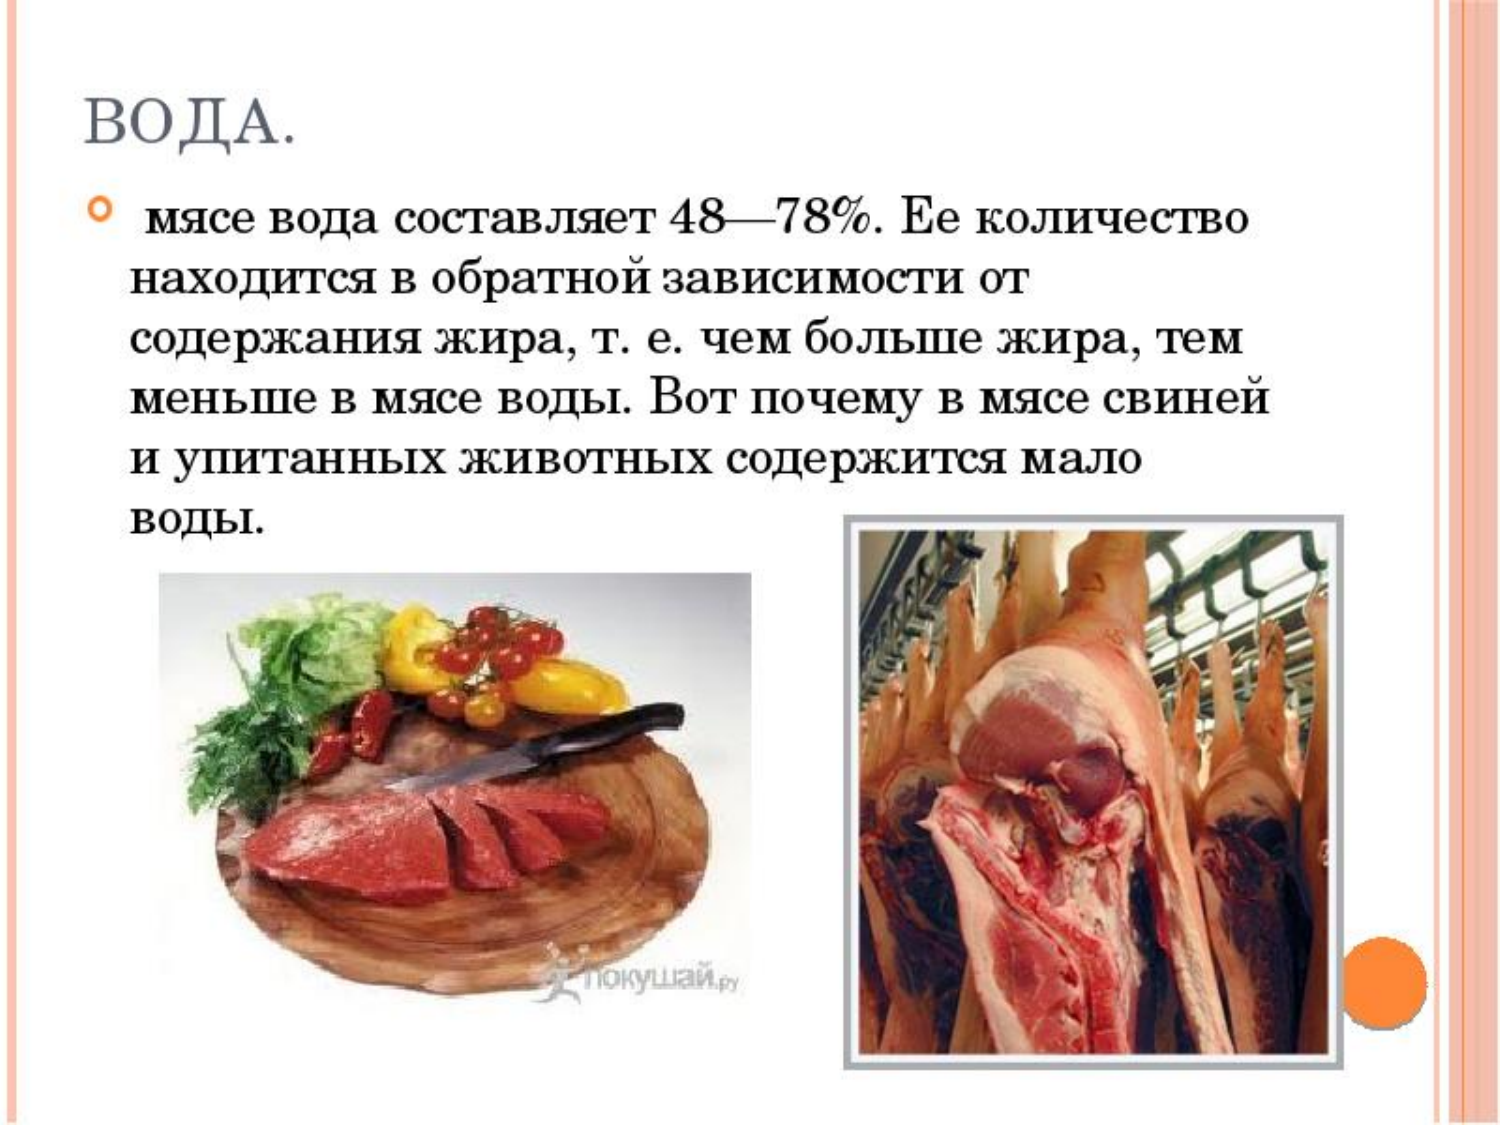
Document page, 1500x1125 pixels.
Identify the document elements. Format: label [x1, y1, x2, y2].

list [0, 0, 1500, 1125]
